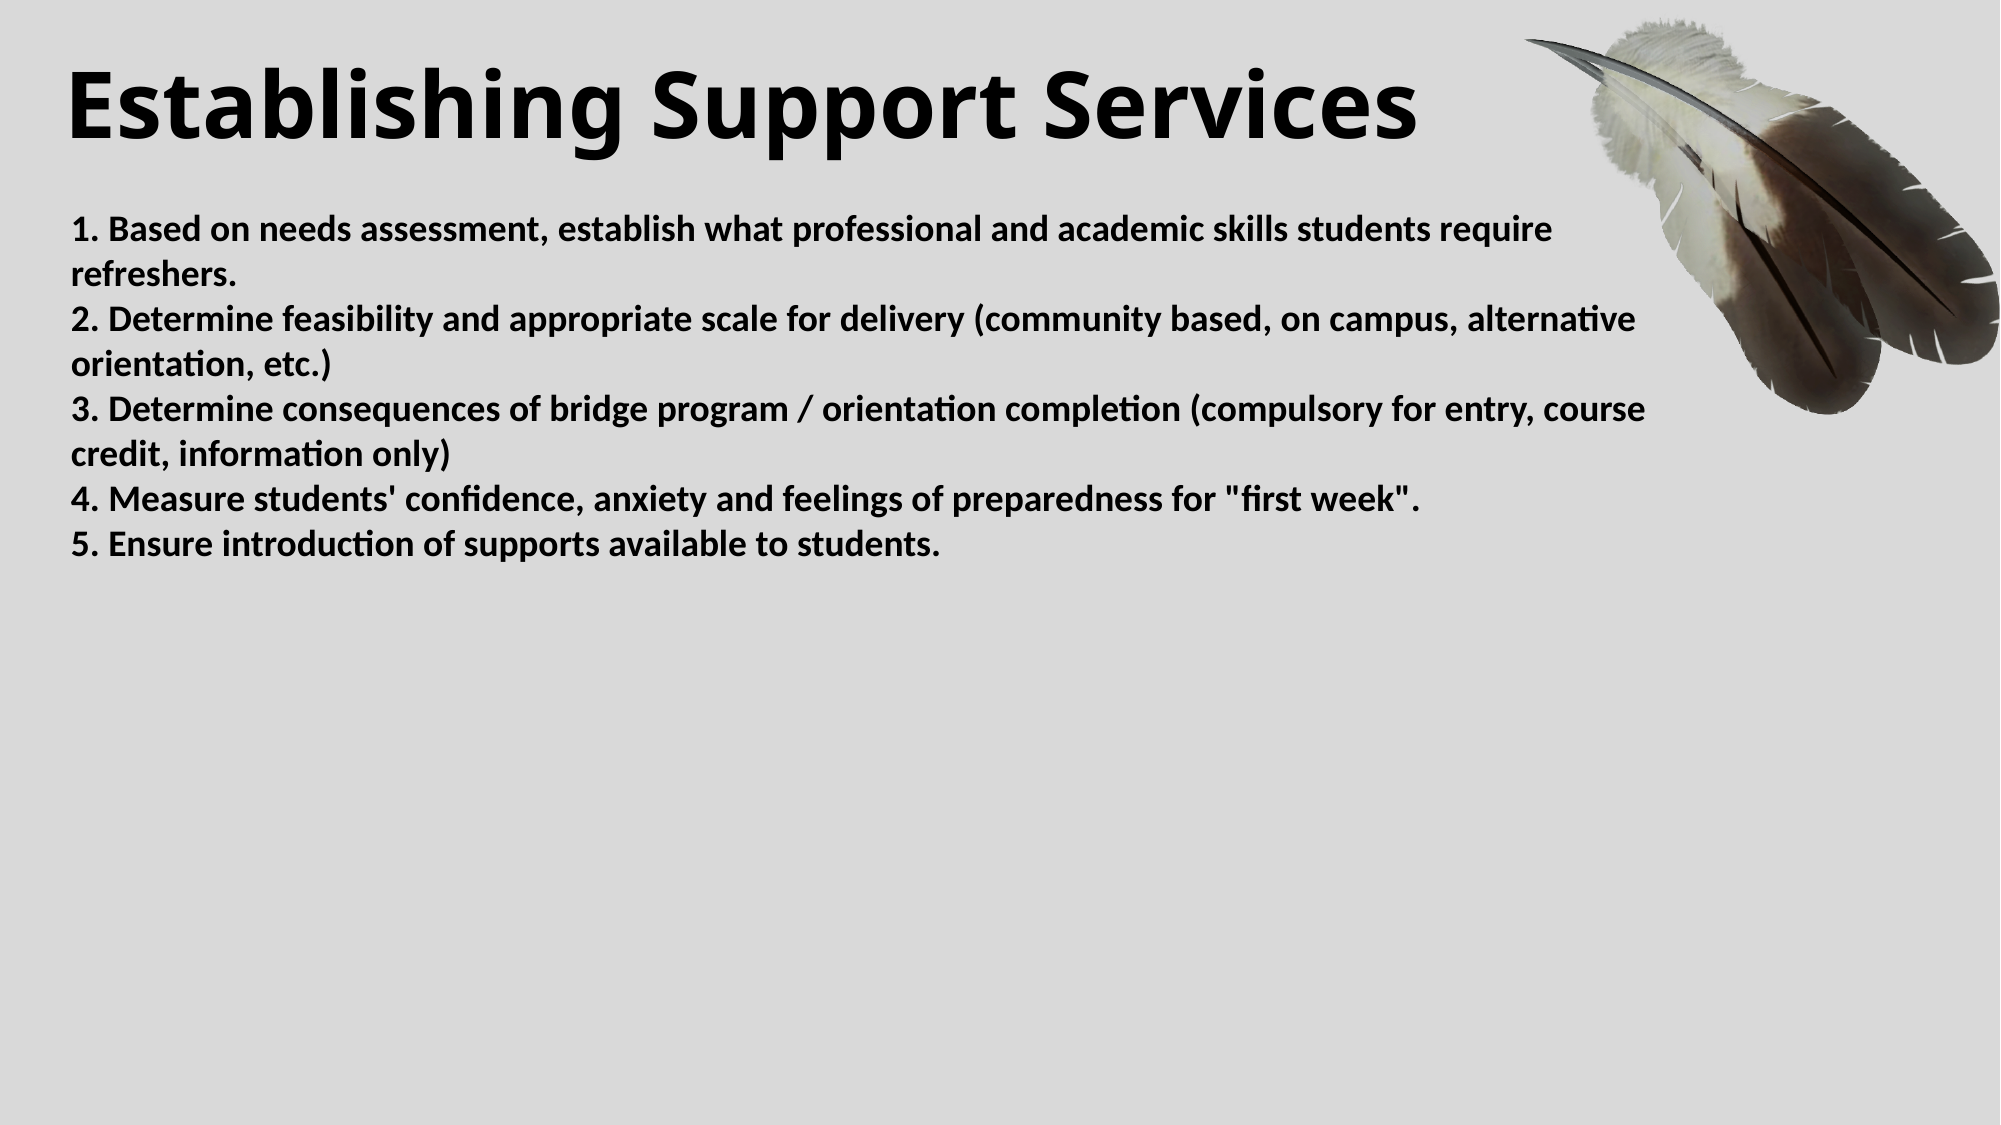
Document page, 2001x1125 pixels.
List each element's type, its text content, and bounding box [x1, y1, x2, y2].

title Establishing Support Services [0, 0, 1493, 167]
picture [1524, 11, 2000, 415]
subtitle [0, 295, 1679, 1114]
text_box 1. Based on needs assessment, establish what professional and academic skills students require refreshers. 2. Determine feasibility and appropriate scale for delivery (community based, on campus, alternative orientation, etc.) 3. Determine consequences of bridge program / orientation completion (compulsory for entry, course credit, information only) 4. Measure students' confidence, anxiety and feelings of preparedness for "first week". 5. Ensure introduction of supports available to students. [56, 196, 1694, 632]
